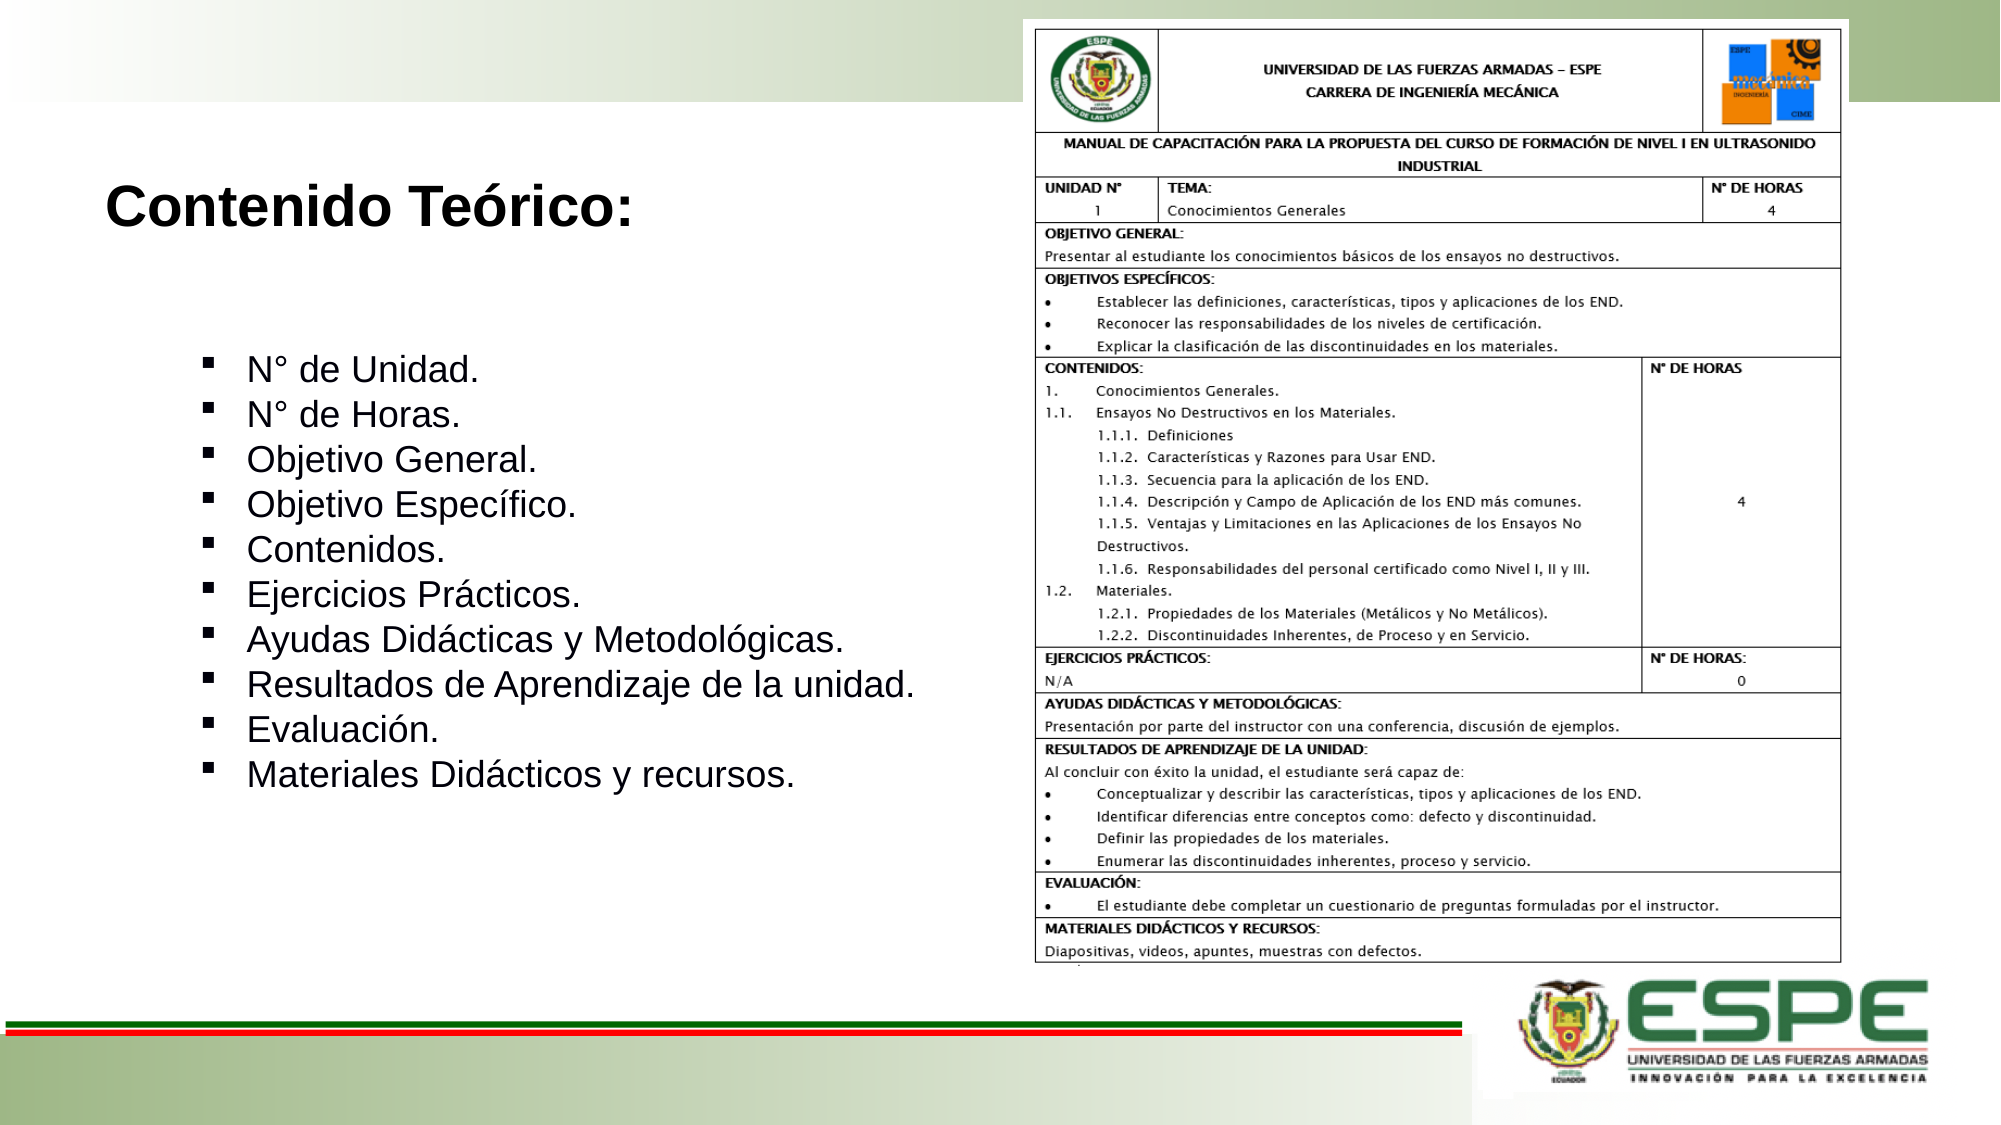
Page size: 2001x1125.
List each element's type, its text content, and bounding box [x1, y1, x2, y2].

picture [1023, 18, 1977, 1125]
text_box Contenido Teórico: [90, 160, 854, 291]
text_box N° de Unidad. N° de Horas. Objetivo General. Objetivo Específico. Contenidos. Ejercicios Prácticos. Ayudas Didácticas y Metodológicas. Resultados de Aprendizaje de la unidad. Evaluación. Materiales Didácticos y recursos. [184, 338, 957, 803]
